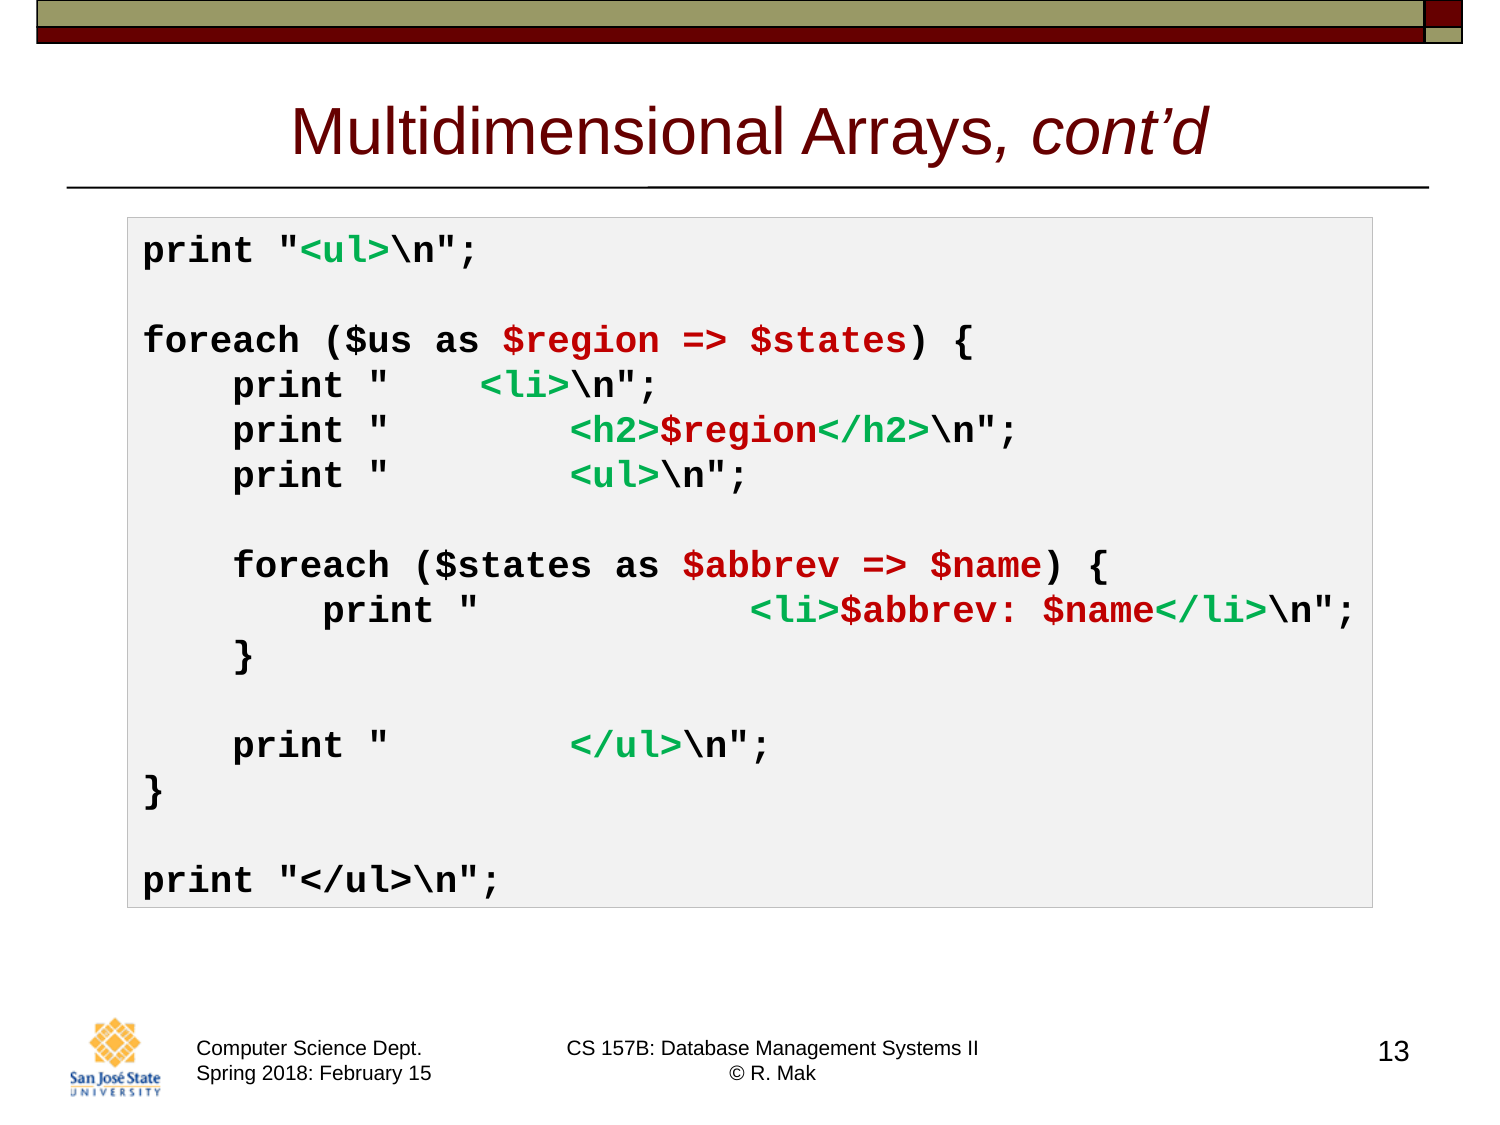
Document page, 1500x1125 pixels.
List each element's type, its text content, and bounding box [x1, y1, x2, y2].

title Multidimensional Arrays, cont’d [75, 67, 1425, 175]
picture [60, 1012, 166, 1112]
text_box print "<ul>\n"; foreach ($us as $region => $states) { print " <li>\n"; print " <h2>$region</h2>\n"; print " <ul>\n"; foreach ($states as $abbrev => $name) { print " <li>$abbrev: $name</li>\n"; } print " </ul>\n"; } print "</ul>\n"; [127, 217, 1373, 908]
slide_number 13 [1305, 1025, 1425, 1100]
